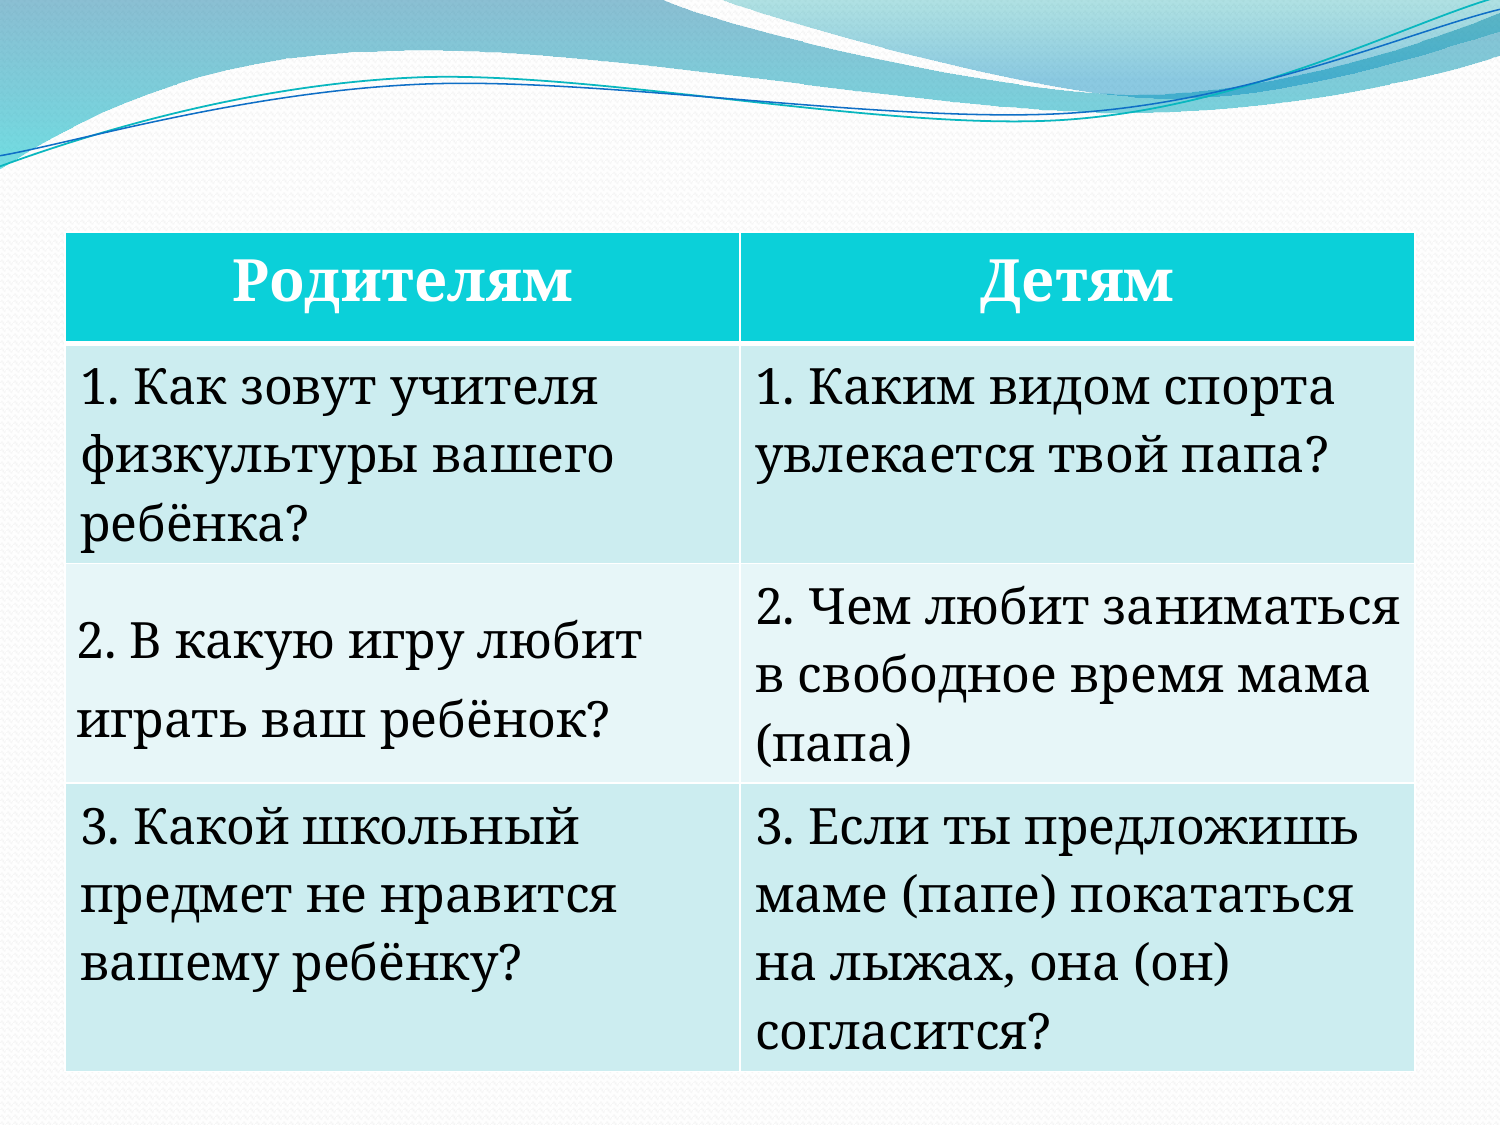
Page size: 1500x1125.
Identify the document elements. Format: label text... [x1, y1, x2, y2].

table_header Родителям [66, 233, 739, 341]
table_cell 3. Какой школьный предмет не нравится вашему ребёнку? [66, 784, 739, 1071]
table_cell 2. В какую игру любит играть ваш ребёнок? [66, 564, 739, 782]
table_cell 3. Если ты предложишь маме (папе) покататься на лыжах, она (он) согласится? [741, 784, 1414, 1071]
table_cell 2. Чем любит заниматься в свободное время мама (папа) [741, 564, 1414, 782]
table_cell 1. Каким видом спорта увлекается твой папа? [741, 346, 1414, 563]
table_cell 1. Как зовут учителя физкультуры вашего ребёнка? [66, 346, 739, 563]
table_header Детям [741, 233, 1414, 341]
